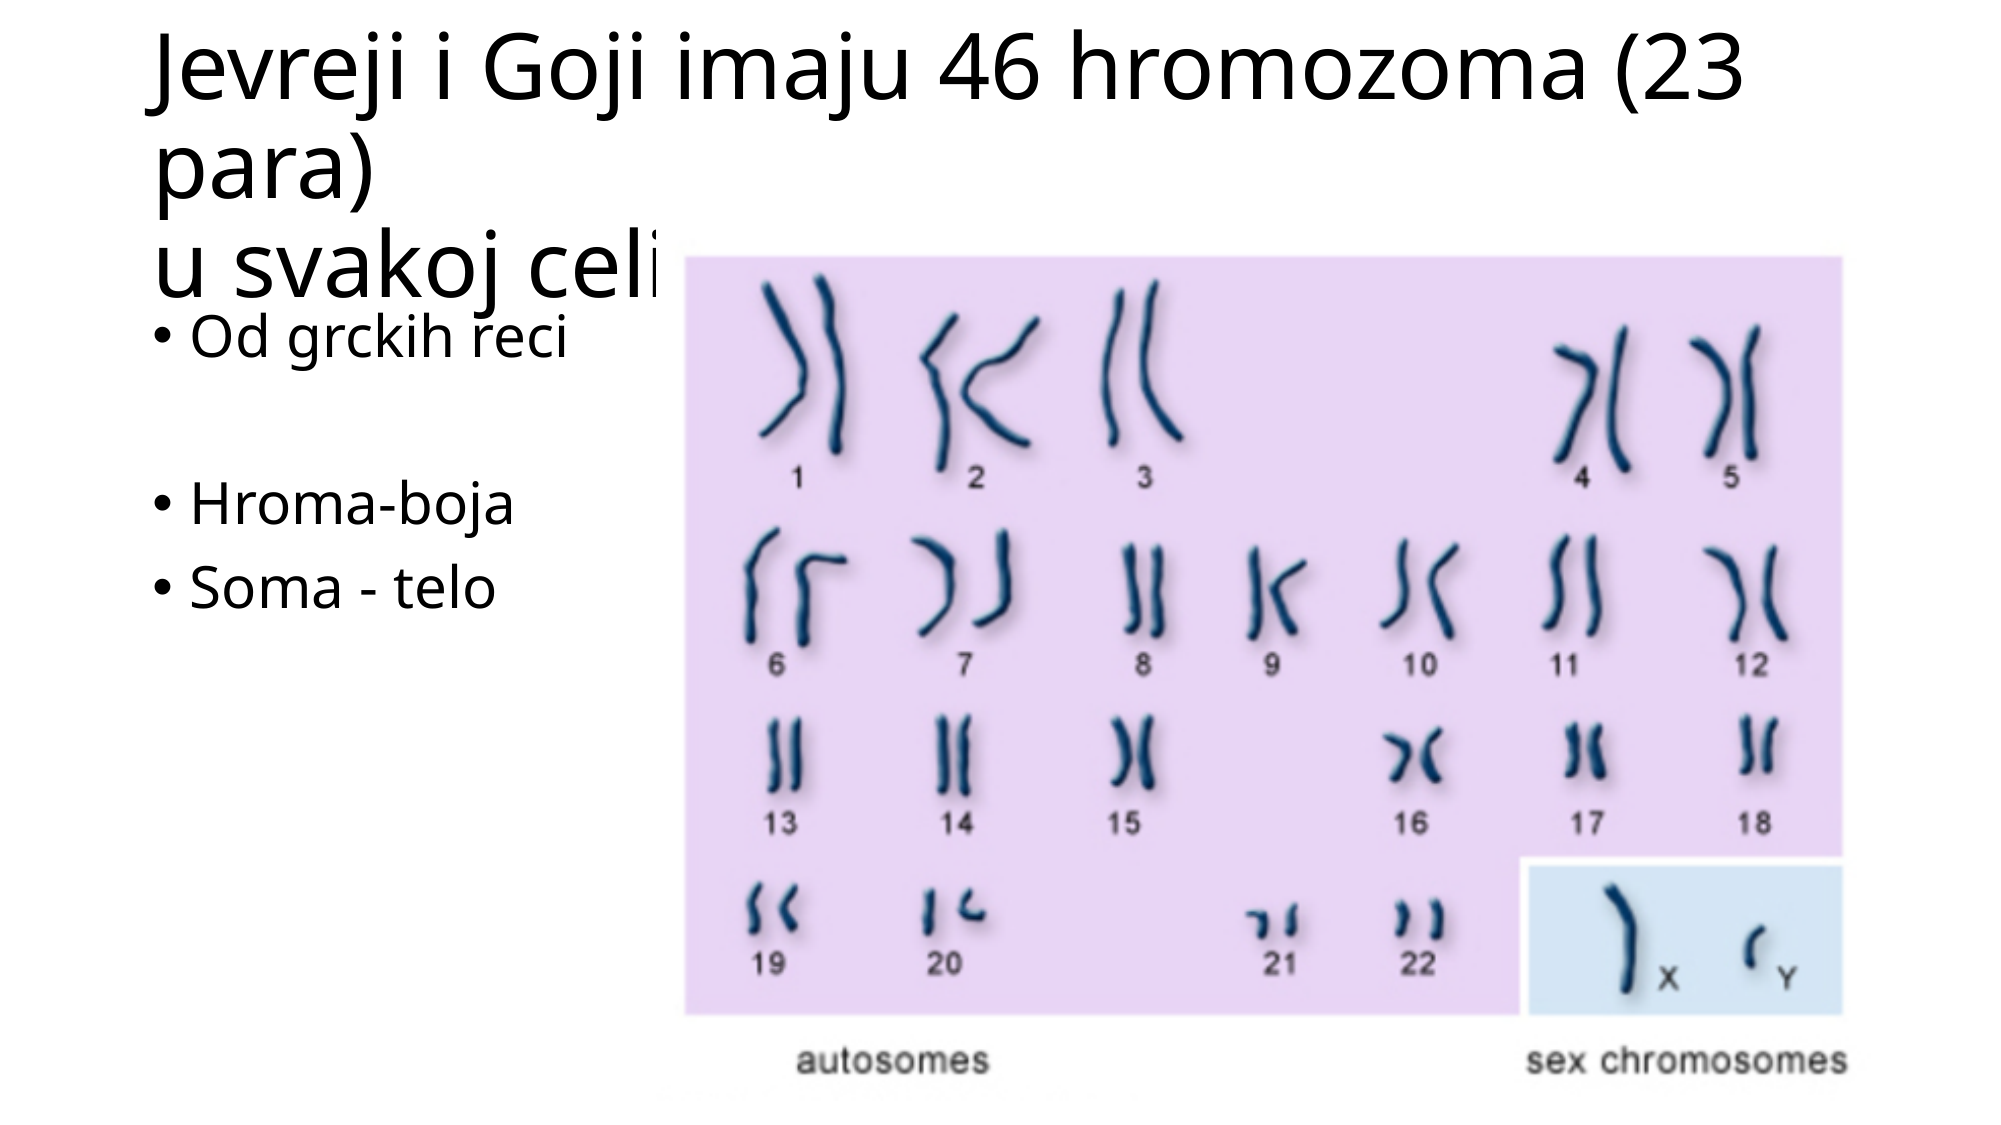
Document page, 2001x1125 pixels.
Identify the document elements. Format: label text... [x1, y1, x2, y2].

picture [656, 211, 1898, 1102]
title Jevreji i Goji imaju 46 hromozoma (23 para) u svakoj celiji [137, 59, 1863, 278]
list Od grckih reci Hroma-boja Soma - telo [137, 299, 656, 1014]
